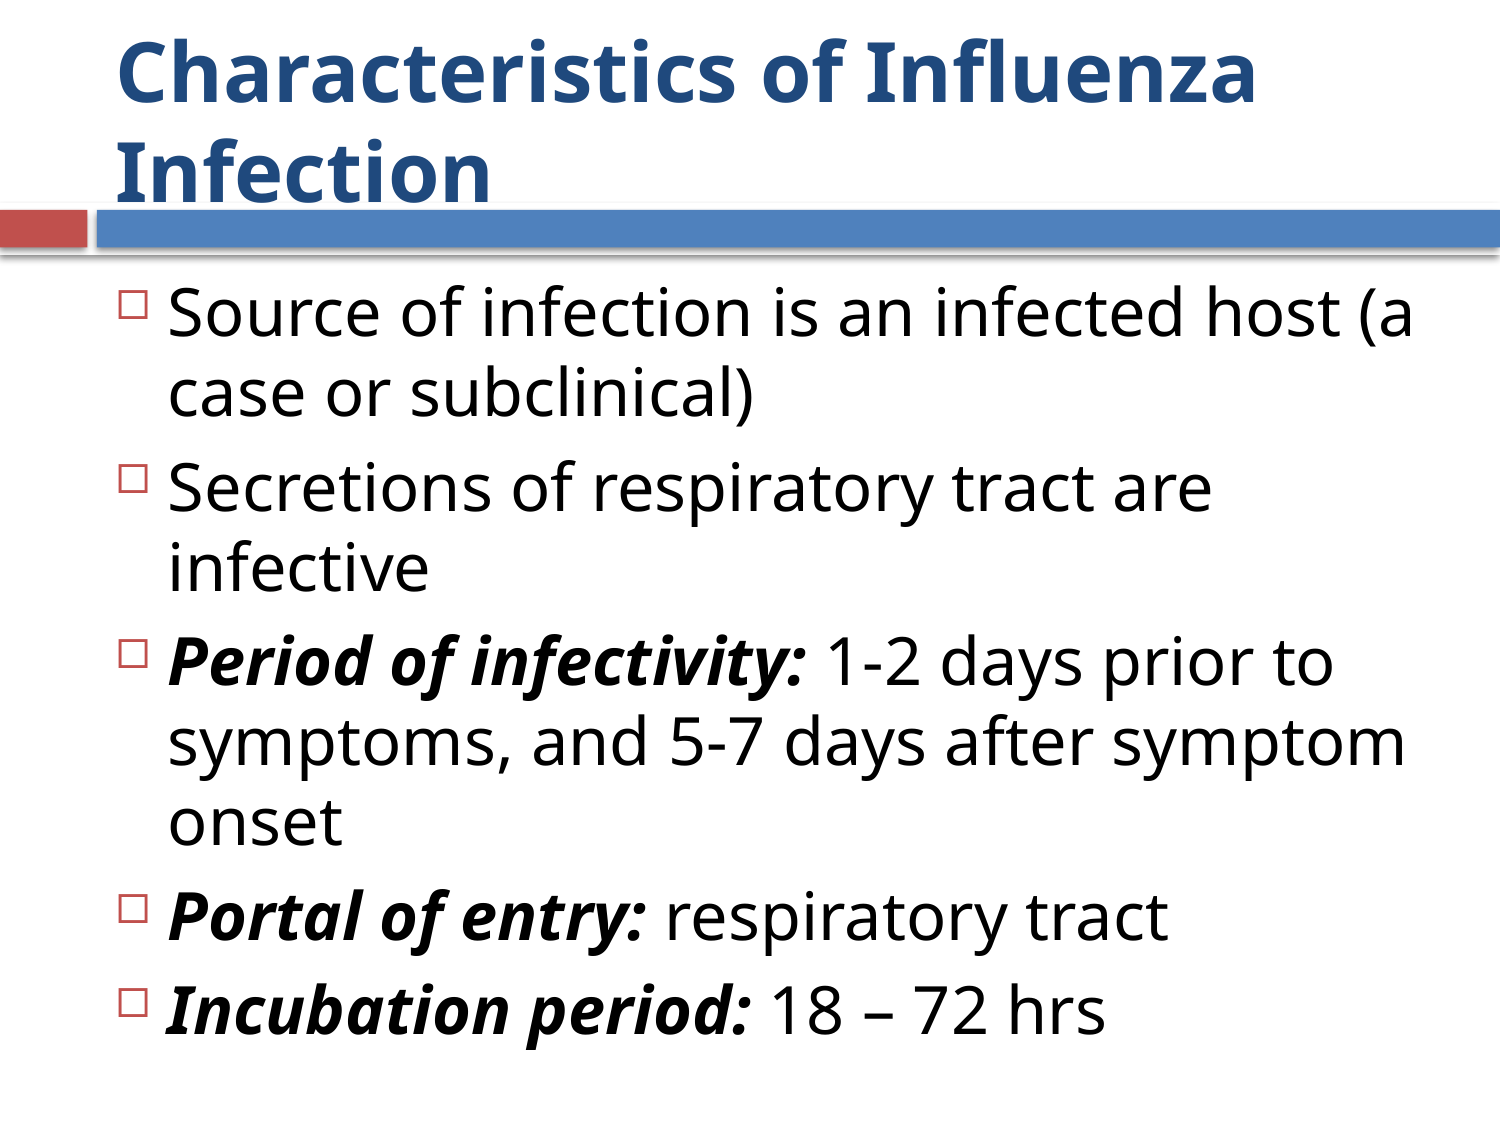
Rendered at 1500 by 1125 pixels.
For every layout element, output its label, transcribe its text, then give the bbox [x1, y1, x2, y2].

title Characteristics of Influenza Infection [100, 37, 1438, 200]
list Source of infection is an infected host (a case or subclinical) Secretions of respiratory tract are infective Period of infectivity: 1-2 days prior to symptoms, and 5-7 days after symptom onset Portal of entry: respiratory tract Incubation period: 18 – 72 hrs [100, 262, 1438, 1000]
